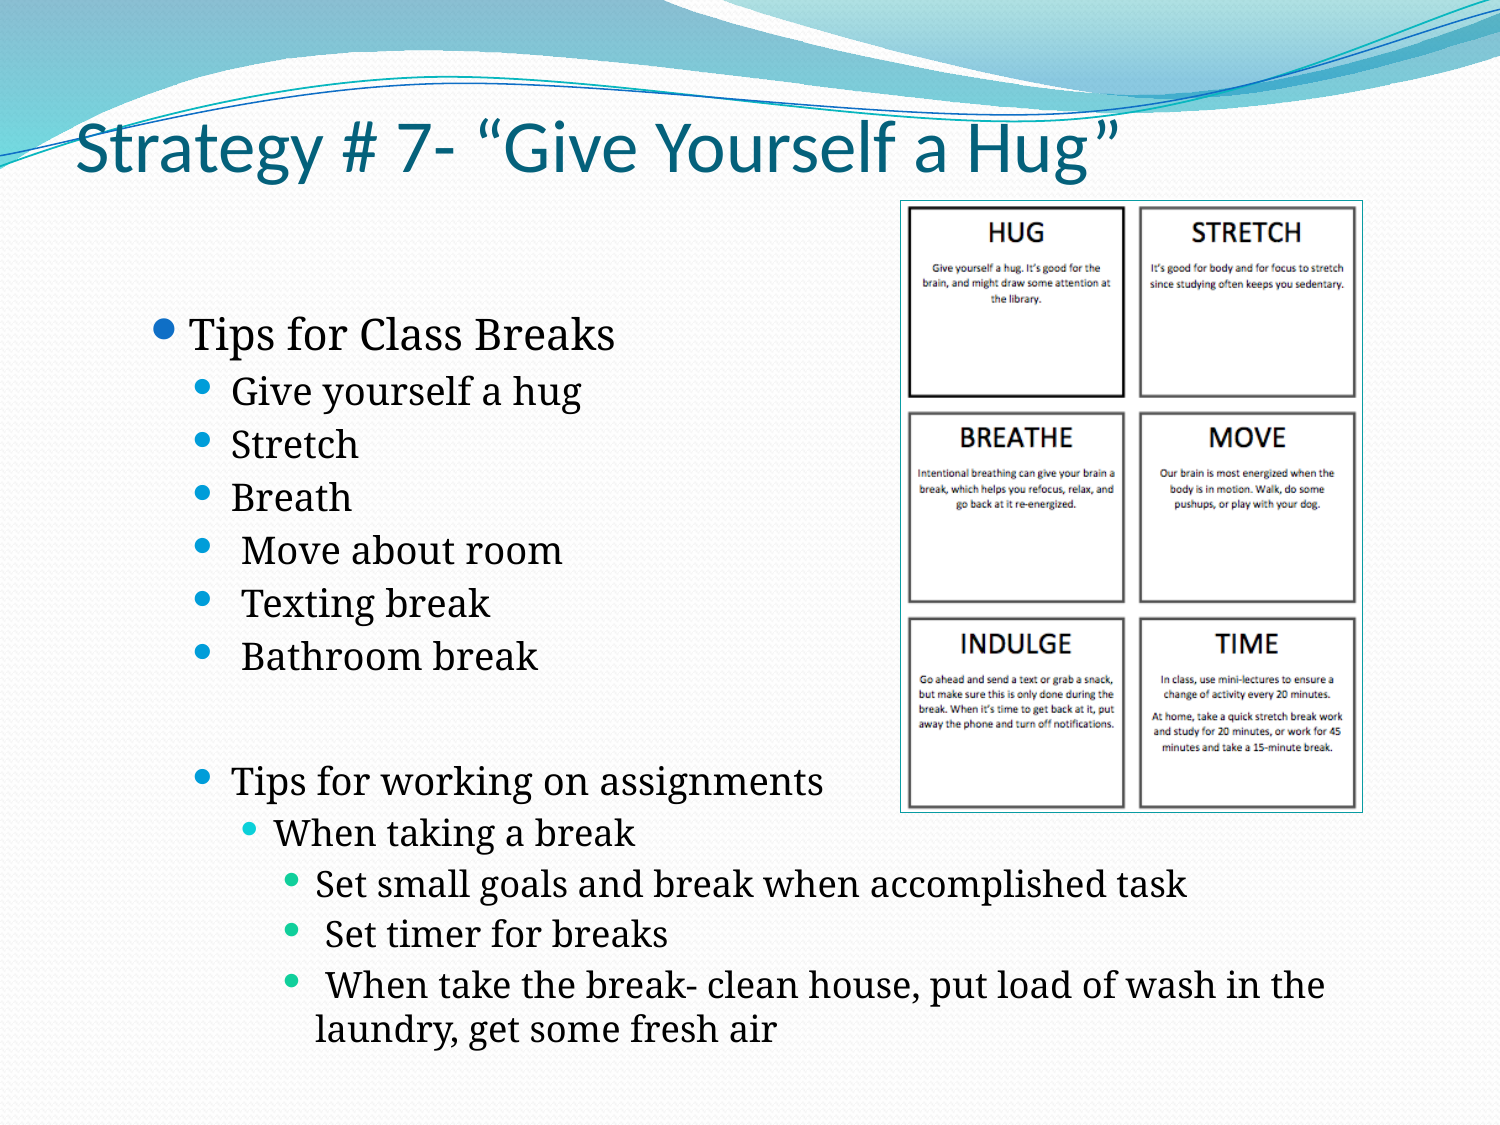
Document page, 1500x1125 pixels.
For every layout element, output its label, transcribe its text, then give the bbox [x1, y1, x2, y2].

title Strategy # 7- “Give Yourself a Hug” [75, 115, 1425, 188]
picture [899, 199, 1363, 813]
list Tips for Class Breaks Give yourself a hug Stretch Breath Move about room Texting break Bathroom break Tips for working on assignments When taking a break Set small goals and break when accomplished task Set timer for breaks When take the break- clean house, put load of wash in the laundry, get some fresh air [75, 299, 1425, 1058]
